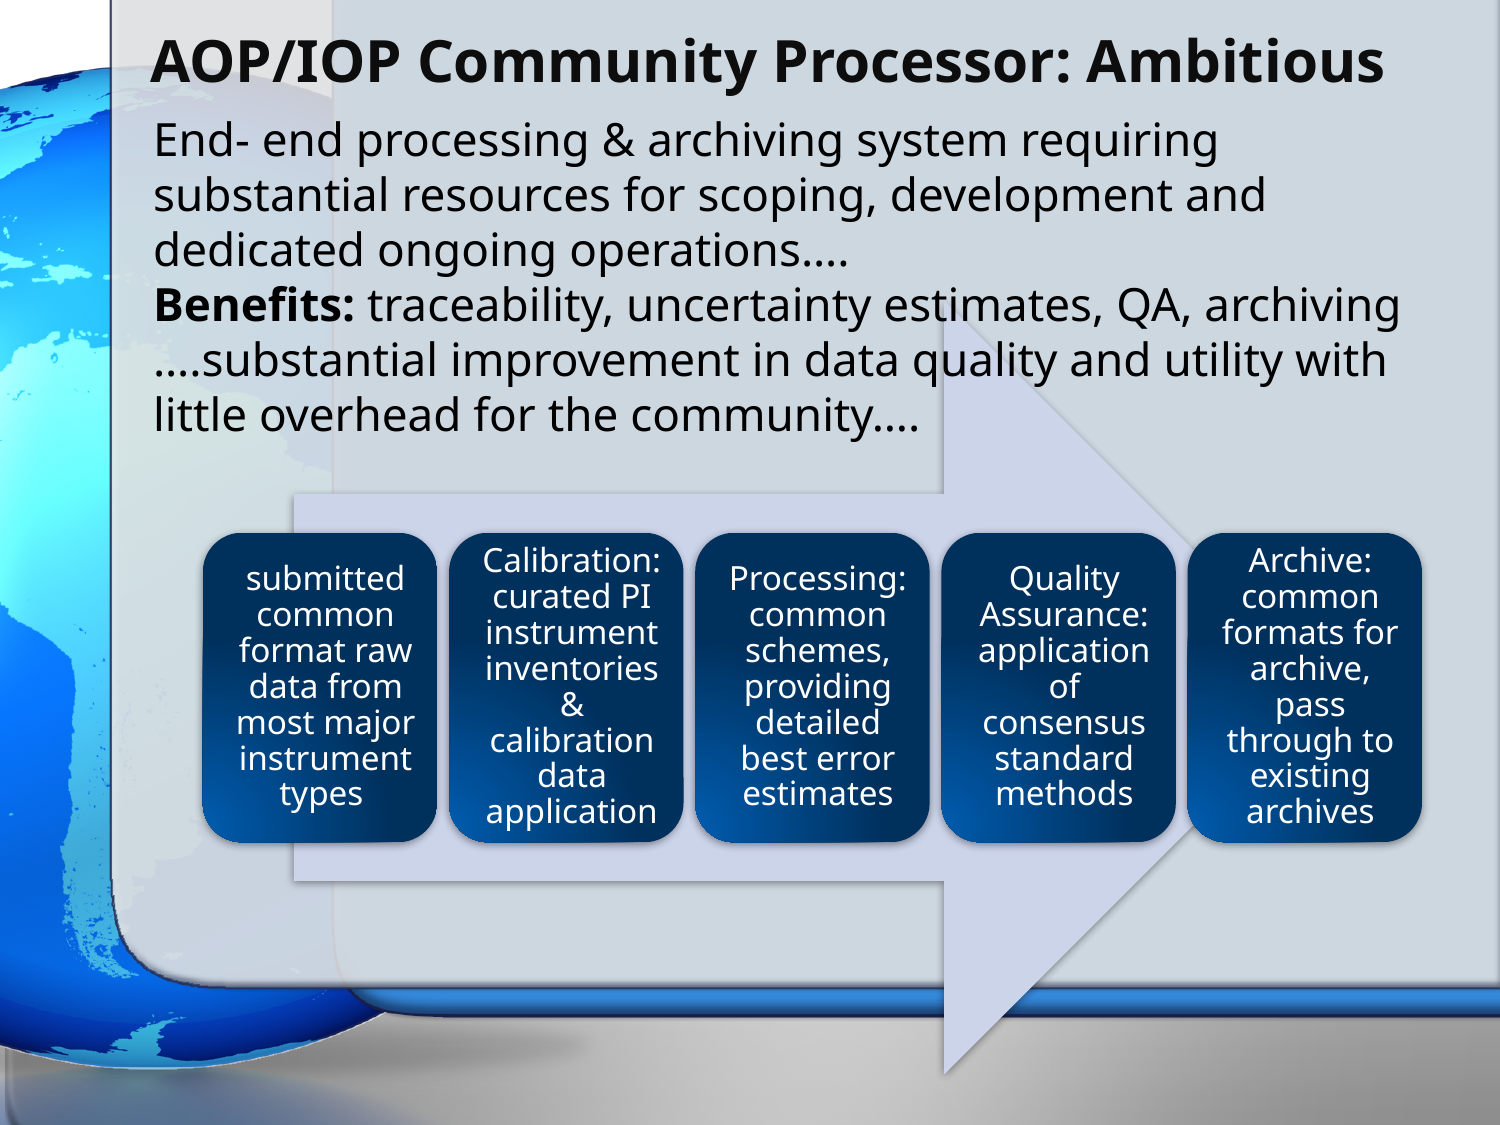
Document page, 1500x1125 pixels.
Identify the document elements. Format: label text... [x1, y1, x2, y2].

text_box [201, 300, 1424, 1075]
title AOP/IOP Community Processor: Ambitious [135, 11, 1441, 108]
picture [0, 0, 1500, 1125]
text_box End- end processing & archiving system requiring substantial resources for scoping, development and dedicated ongoing operations…. Benefits: traceability, uncertainty estimates, QA, archiving ….substantial improvement in data quality and utility with little overhead for the community…. [138, 196, 1453, 355]
